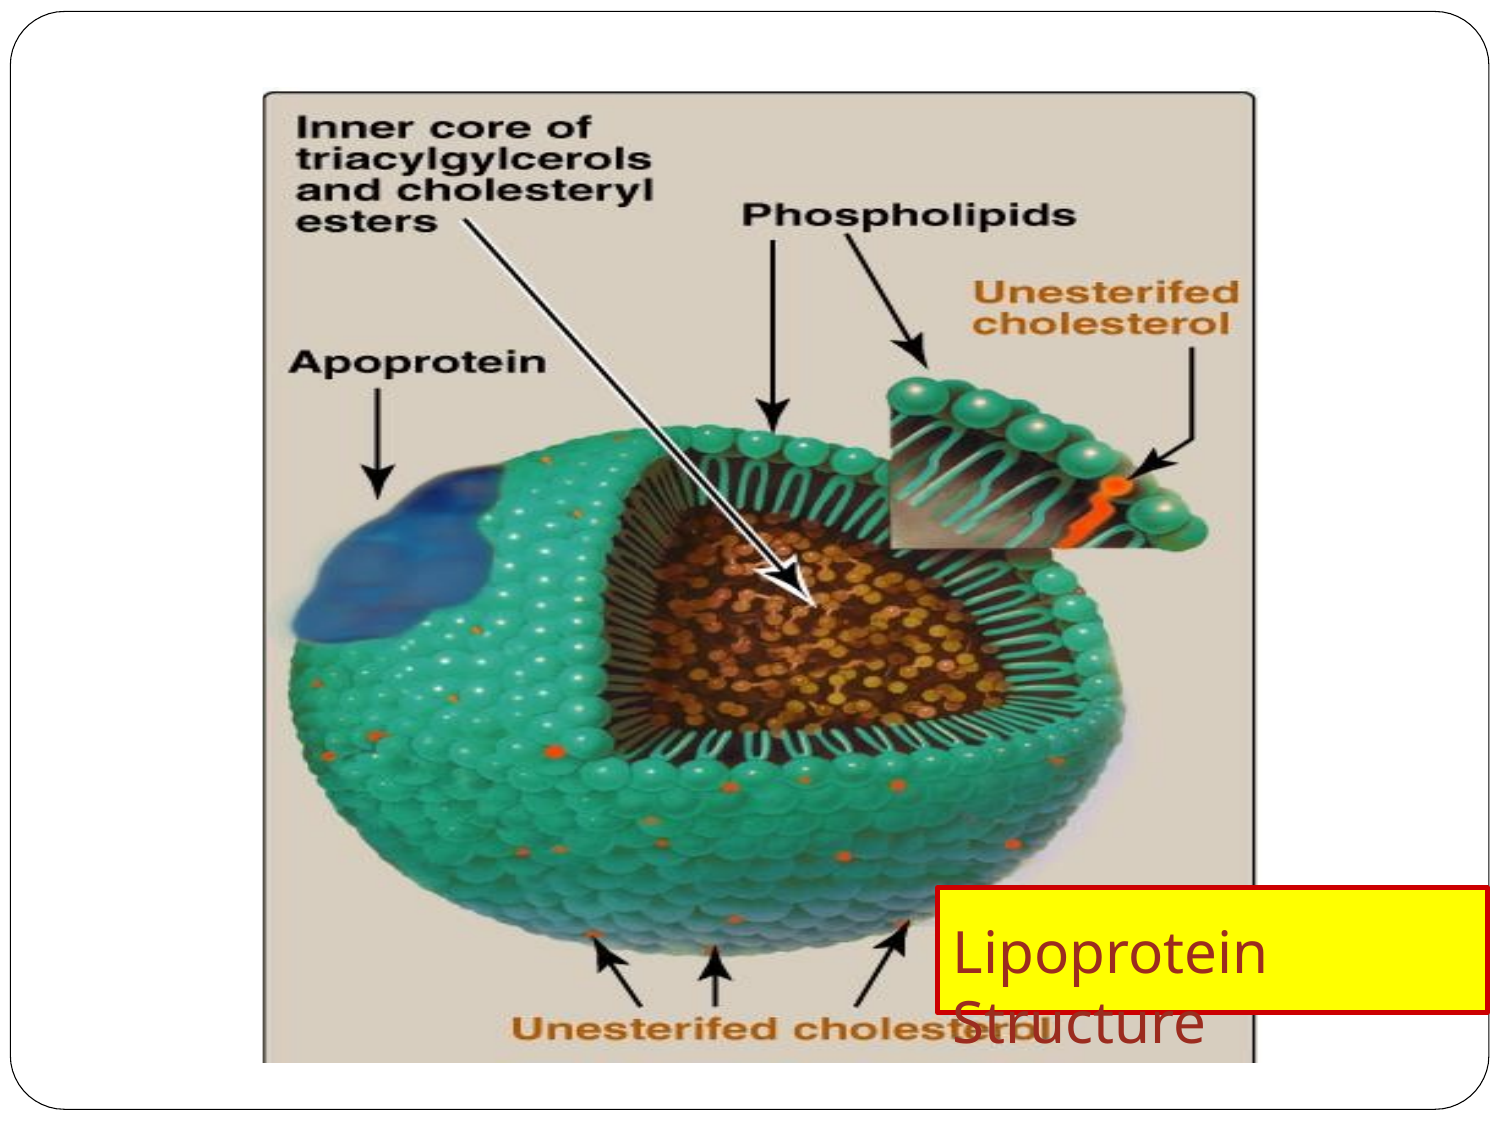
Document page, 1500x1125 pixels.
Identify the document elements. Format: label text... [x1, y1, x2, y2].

text_box [937, 887, 1488, 1013]
text_box Lipoprotein Structure [950, 915, 1466, 1055]
text_box [262, 87, 1263, 1063]
